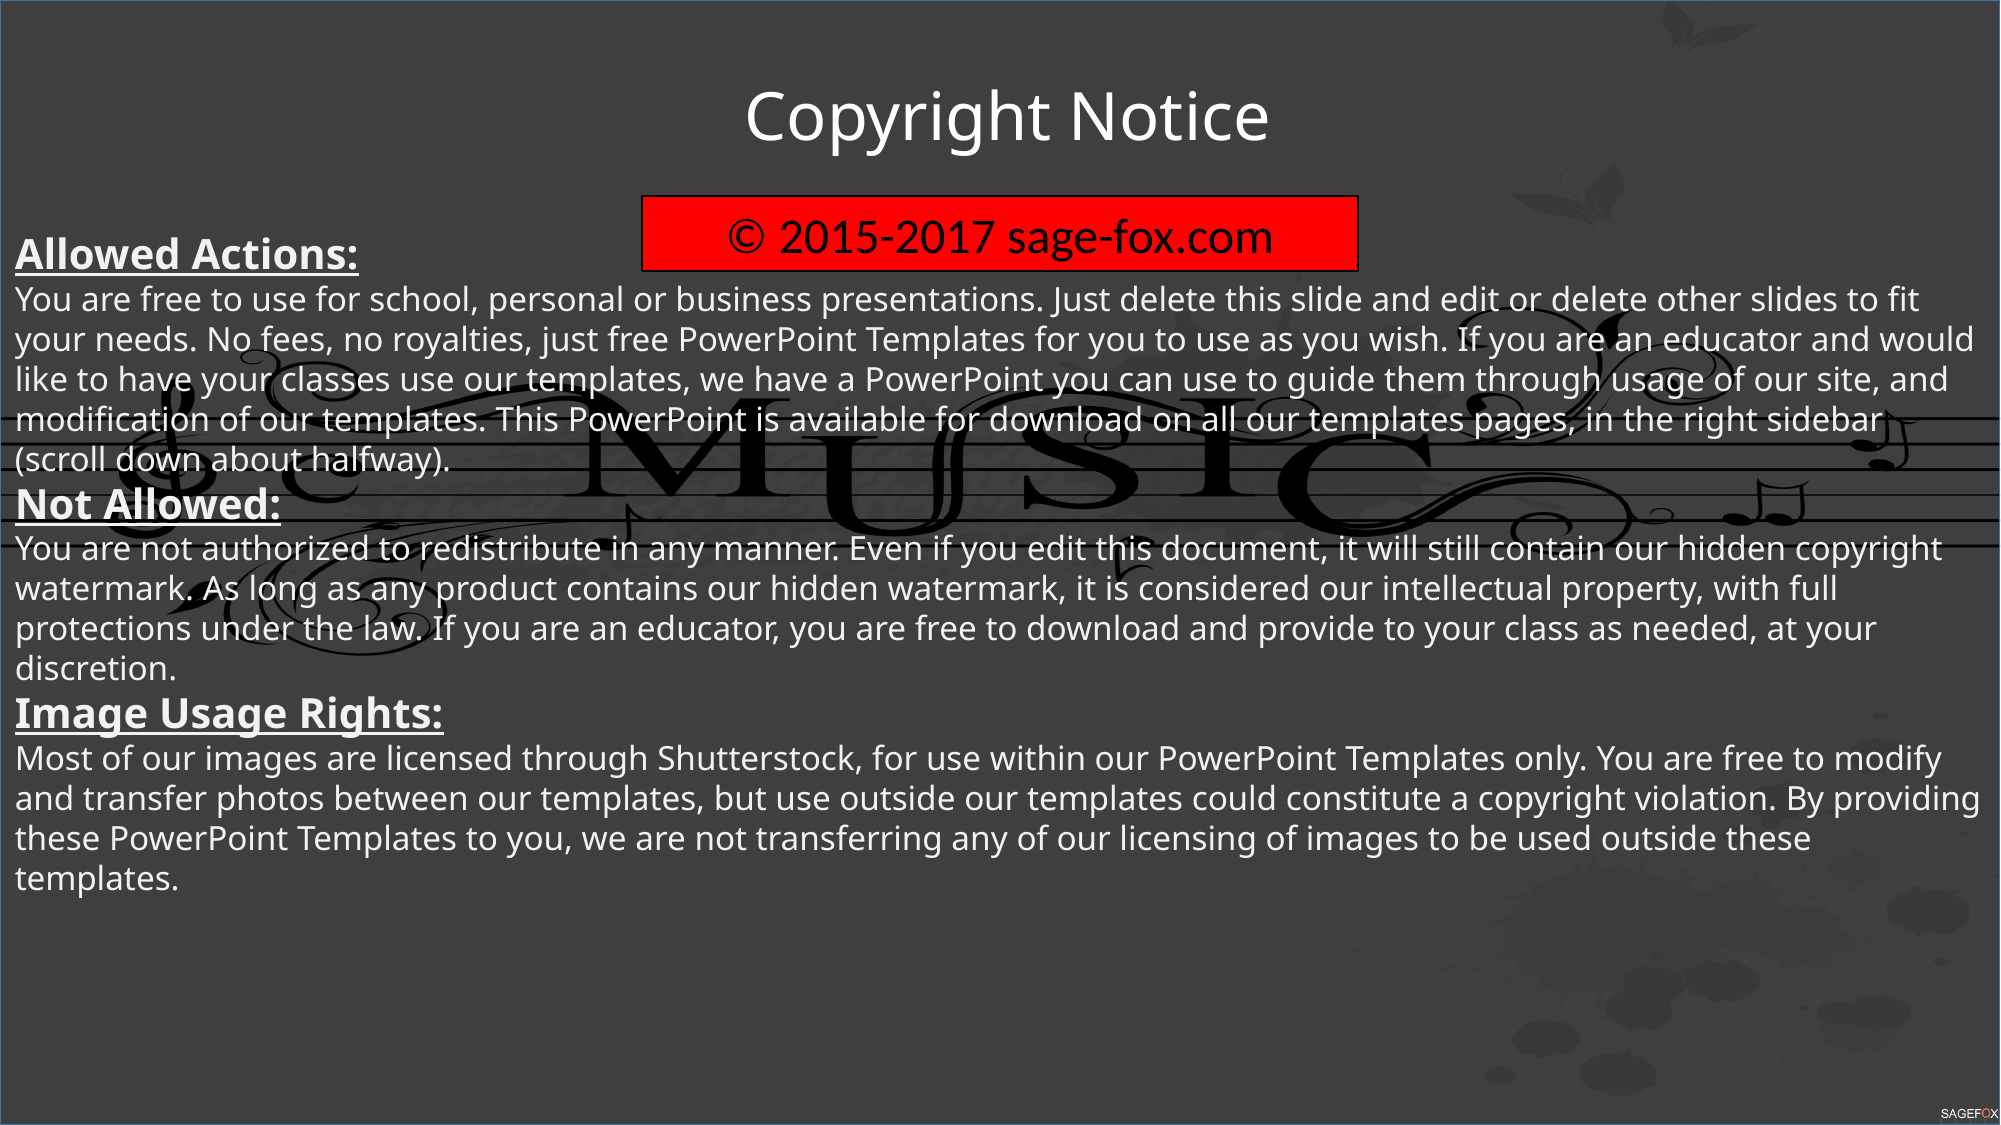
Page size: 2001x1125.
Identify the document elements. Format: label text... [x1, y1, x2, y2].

text_box © 2015-2017 sage-fox.com [641, 196, 1358, 272]
title Copyright Notice [493, 60, 1524, 178]
text_box Allowed Actions: You are free to use for school, personal or business presentations. Just delete this slide and edit or delete other slides to fit your needs. No fees, no royalties, just free PowerPoint Templates for you to use as you wish. If you are an educator and would like to have your classes use our templates, we have a PowerPoint you can use to guide them through usage of our site, and modification of our templates. This PowerPoint is available for download on all our templates pages, in the right sidebar (scroll down about halfway). Not Allowed: You are not authorized to redistribute in any manner. Even if you edit this document, it will still contain our hidden copyright watermark. As long as any product contains our hidden watermark, it is considered our intellectual property, with full protections under the law. If you are an educator, you are free to download and provide to your class as needed, at your discretion. Image Usage Rights: Most of our images are licensed through Shutterstock, for use within our PowerPoint Templates only. You are free to modify and transfer photos between our templates, but use outside our templates could constitute a copyright violation. By providing these PowerPoint Templates to you, we are not transferring any of our licensing of images to be used outside these templates. [0, 0, 2000, 1125]
